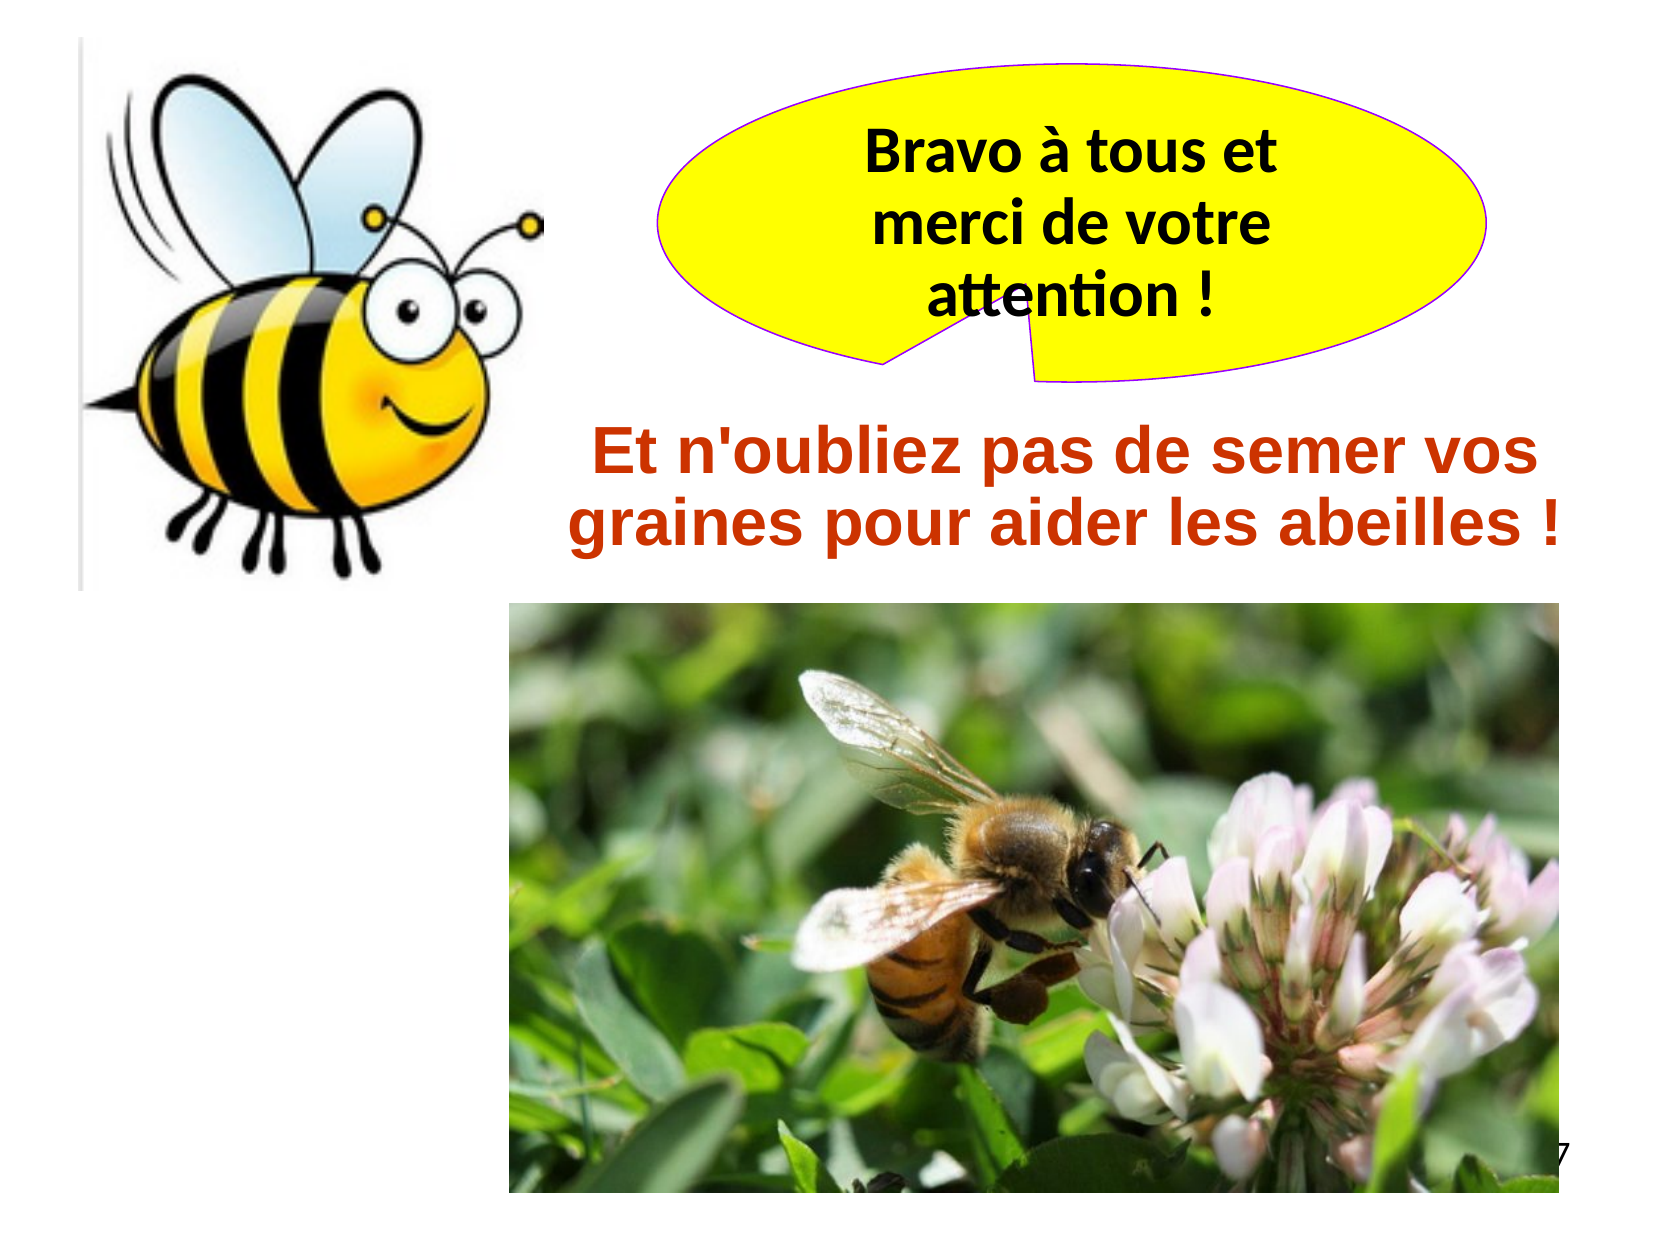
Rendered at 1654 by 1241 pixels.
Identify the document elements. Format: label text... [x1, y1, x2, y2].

picture [78, 37, 544, 591]
text_box Bravo à tous et merci de votre attention ! [657, 63, 1487, 383]
picture [509, 602, 1559, 1194]
text_box 47 [1185, 1129, 1571, 1216]
text_box Et n'oubliez pas de semer vos graines pour aider les abeilles ! [531, 408, 1601, 639]
